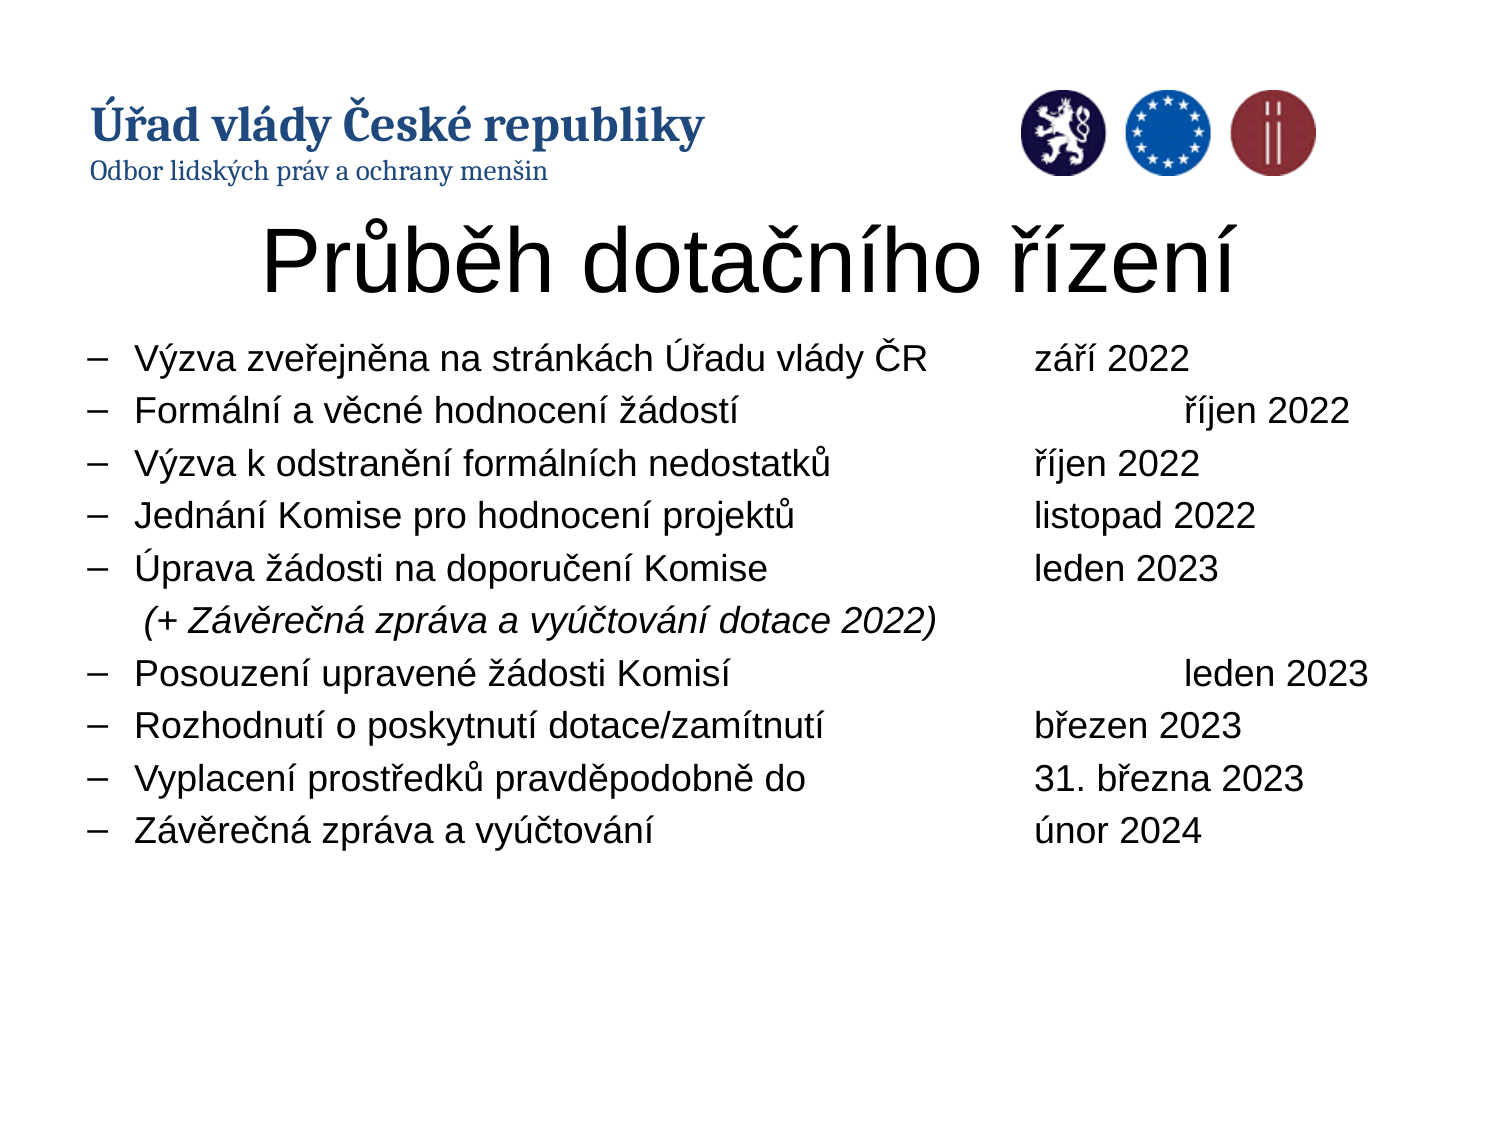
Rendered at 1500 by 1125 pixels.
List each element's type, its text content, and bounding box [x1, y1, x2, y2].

text_box Úřad vlády České republiky Odbor lidských práv a ochrany menšin [74, 45, 1425, 233]
list Výzva zveřejněna na stránkách Úřadu vlády ČR září 2022 Formální a věcné hodnocení žádostí říjen 2022 Výzva k odstranění formálních nedostatků říjen 2022 Jednání Komise pro hodnocení projektů listopad 2022 Úprava žádosti na doporučení Komise leden 2023 (+ Závěrečná zpráva a vyúčtování dotace 2022) Posouzení upravené žádosti Komisí leden 2023 Rozhodnutí o poskytnutí dotace/zamítnutí březen 2023 Vyplacení prostředků pravděpodobně do 31. března 2023 Závěrečná zpráva a vyúčtování únor 2024 [0, 326, 1468, 1106]
title Průběh dotačního řízení [0, 172, 1500, 338]
picture [1021, 89, 1316, 177]
